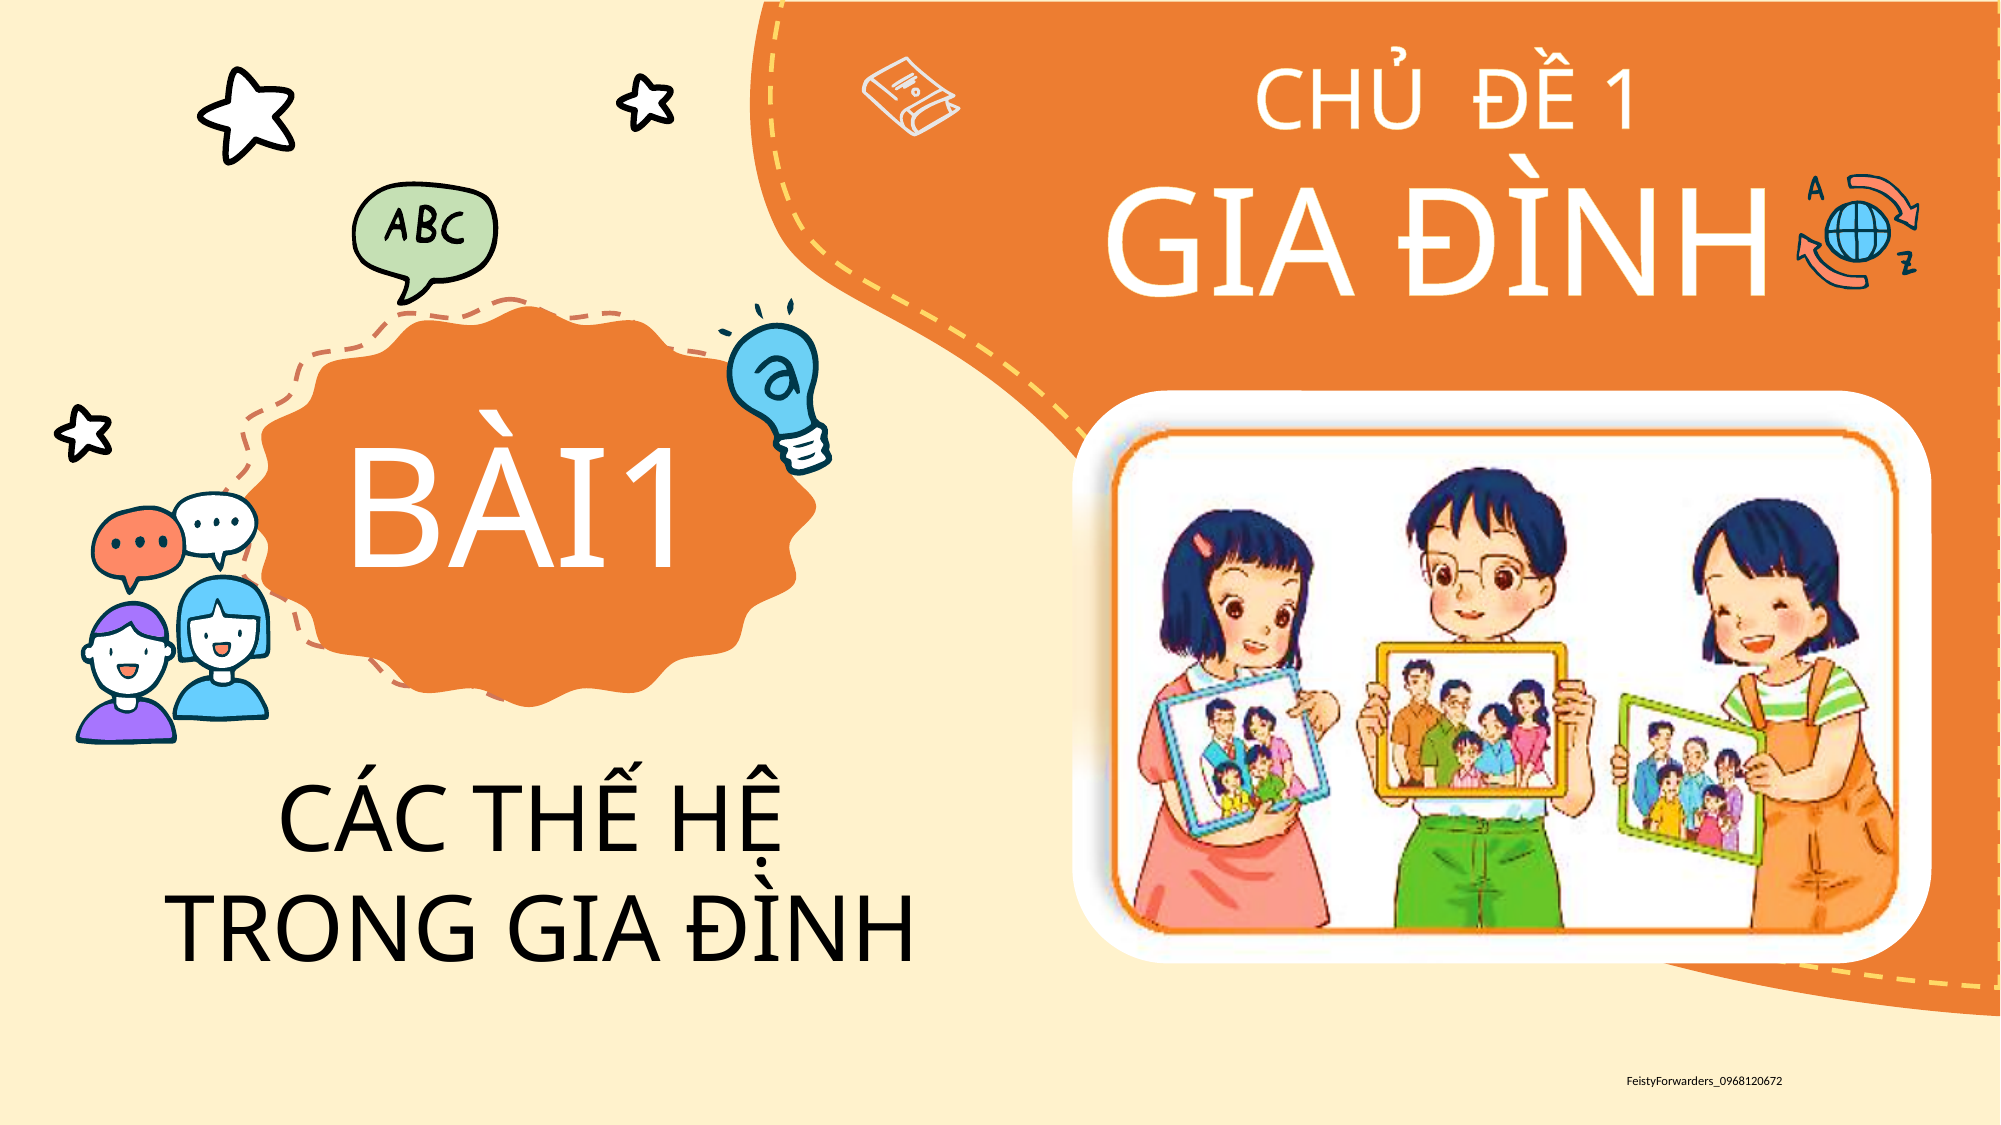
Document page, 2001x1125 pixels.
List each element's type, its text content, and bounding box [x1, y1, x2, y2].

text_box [351, 181, 499, 306]
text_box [731, 300, 829, 479]
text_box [1796, 174, 1920, 290]
text_box [199, 69, 293, 163]
text_box CHỦ ĐỀ 1 GIA ĐÌNH [849, 37, 2000, 333]
text_box BÀI1 [234, 393, 813, 609]
text_box CÁC THẾ HỆ TRONG GIA ĐÌNH [149, 752, 936, 987]
picture [1072, 390, 1932, 964]
text_box [56, 407, 109, 460]
text_box [618, 76, 672, 129]
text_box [74, 491, 271, 745]
text_box [861, 56, 961, 137]
